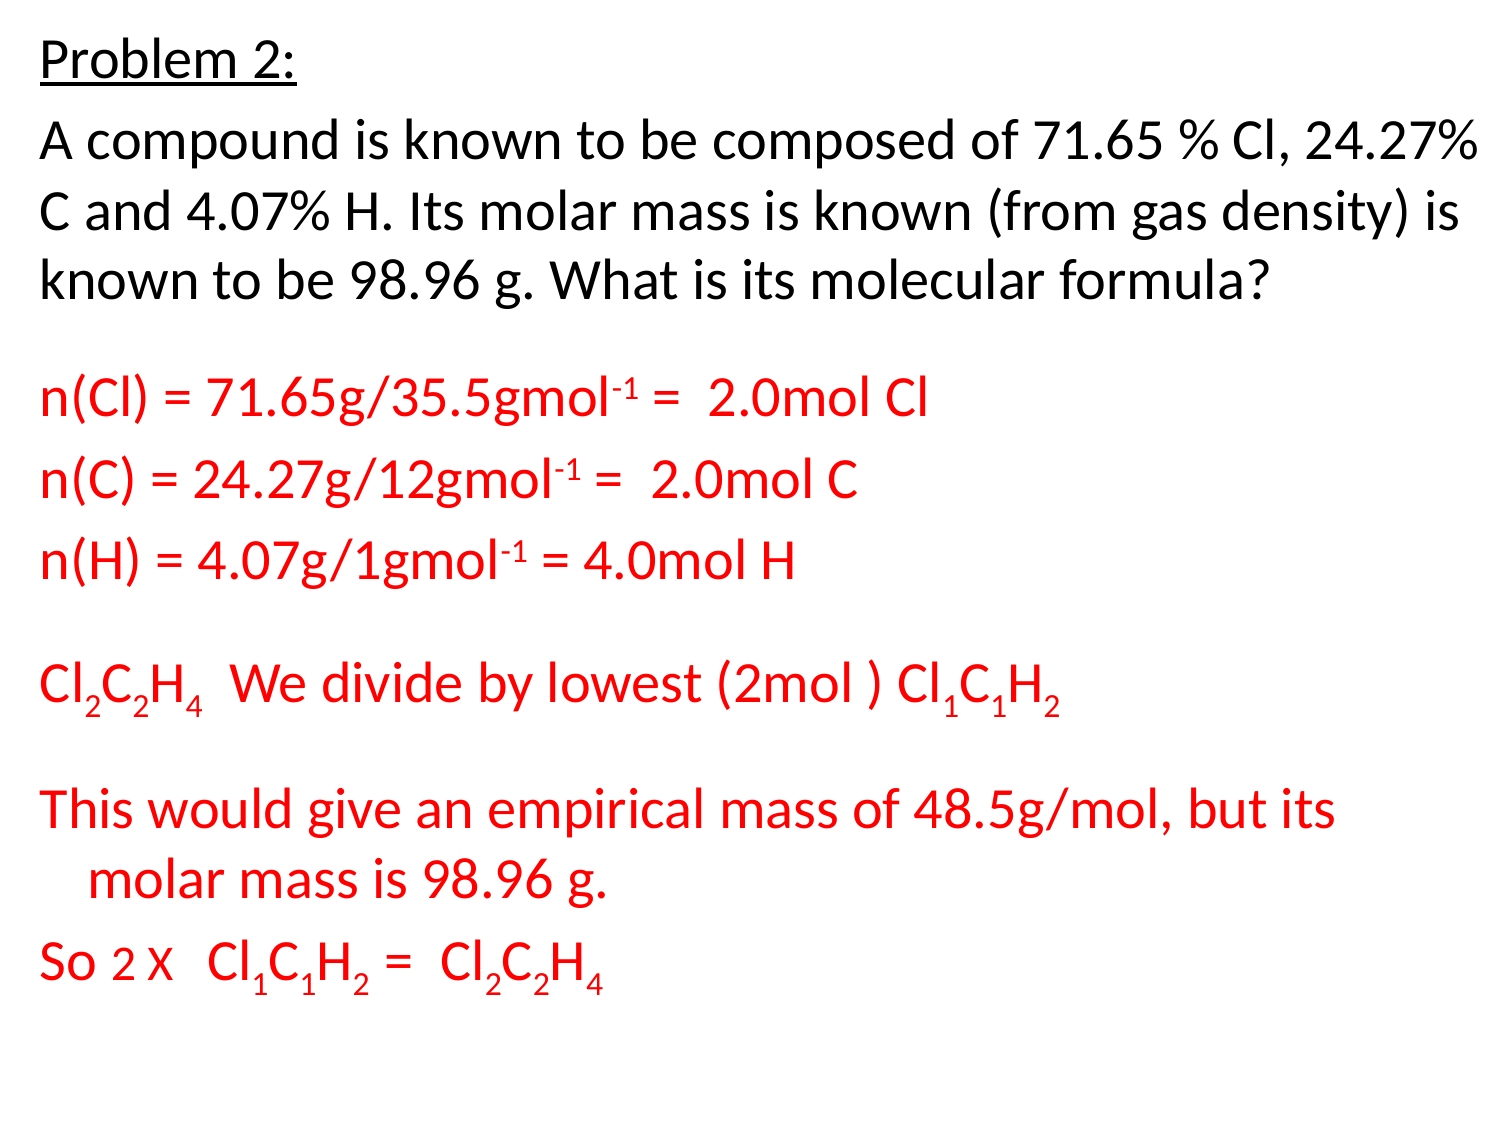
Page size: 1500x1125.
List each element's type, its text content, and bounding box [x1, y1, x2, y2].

list Problem 2: A compound is known to be composed of 71.65 % Cl, 24.27% C and 4.07% H. Its molar mass is known (from gas density) is known to be 98.96 g. What is its molecular formula? n(Cl) = 71.65g/35.5gmol-1 = 2.0mol Cl n(C) = 24.27g/12gmol-1 = 2.0mol C n(H) = 4.07g/1gmol-1 = 4.0mol H Cl2C2H4 We divide by lowest (2mol ) Cl1C1H2 This would give an empirical mass of 48.5g/mol, but its molar mass is 98.96 g. So 2 X Cl1C1H2 = Cl2C2H4 [24, 12, 1500, 1088]
